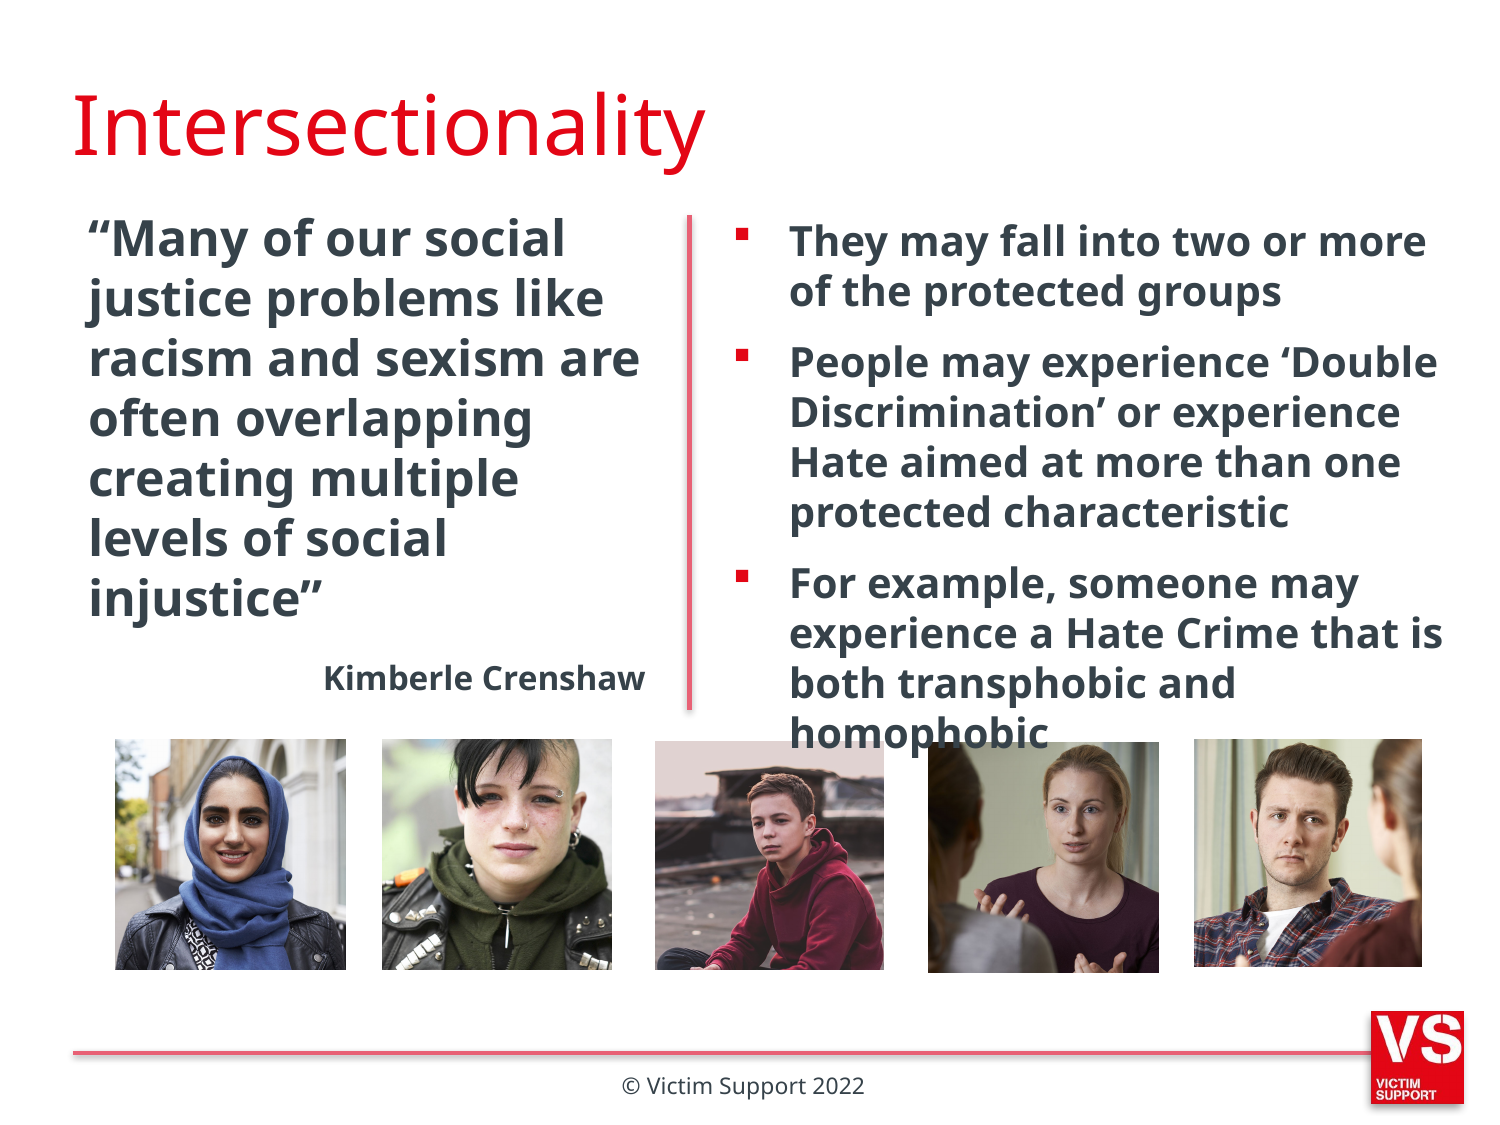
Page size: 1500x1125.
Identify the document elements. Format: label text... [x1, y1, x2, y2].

text_box They may fall into two or more of the protected groups People may experience ‘Double Discrimination’ or experience Hate aimed at more than one protected characteristic For example, someone may experience a Hate Crime that is both transphobic and homophobic [732, 214, 1464, 496]
picture [381, 739, 612, 970]
picture [1370, 1011, 1464, 1104]
title Intersectionality [72, 72, 1430, 191]
picture [115, 739, 346, 970]
text_box © Victim Support 2022 [547, 1063, 955, 1106]
text_box “Many of our social justice problems like racism and sexism are often overlapping creating multiple levels of social injustice” Kimberle Crenshaw [88, 205, 647, 725]
picture [1194, 739, 1422, 968]
picture [927, 741, 1160, 973]
picture [654, 740, 884, 970]
